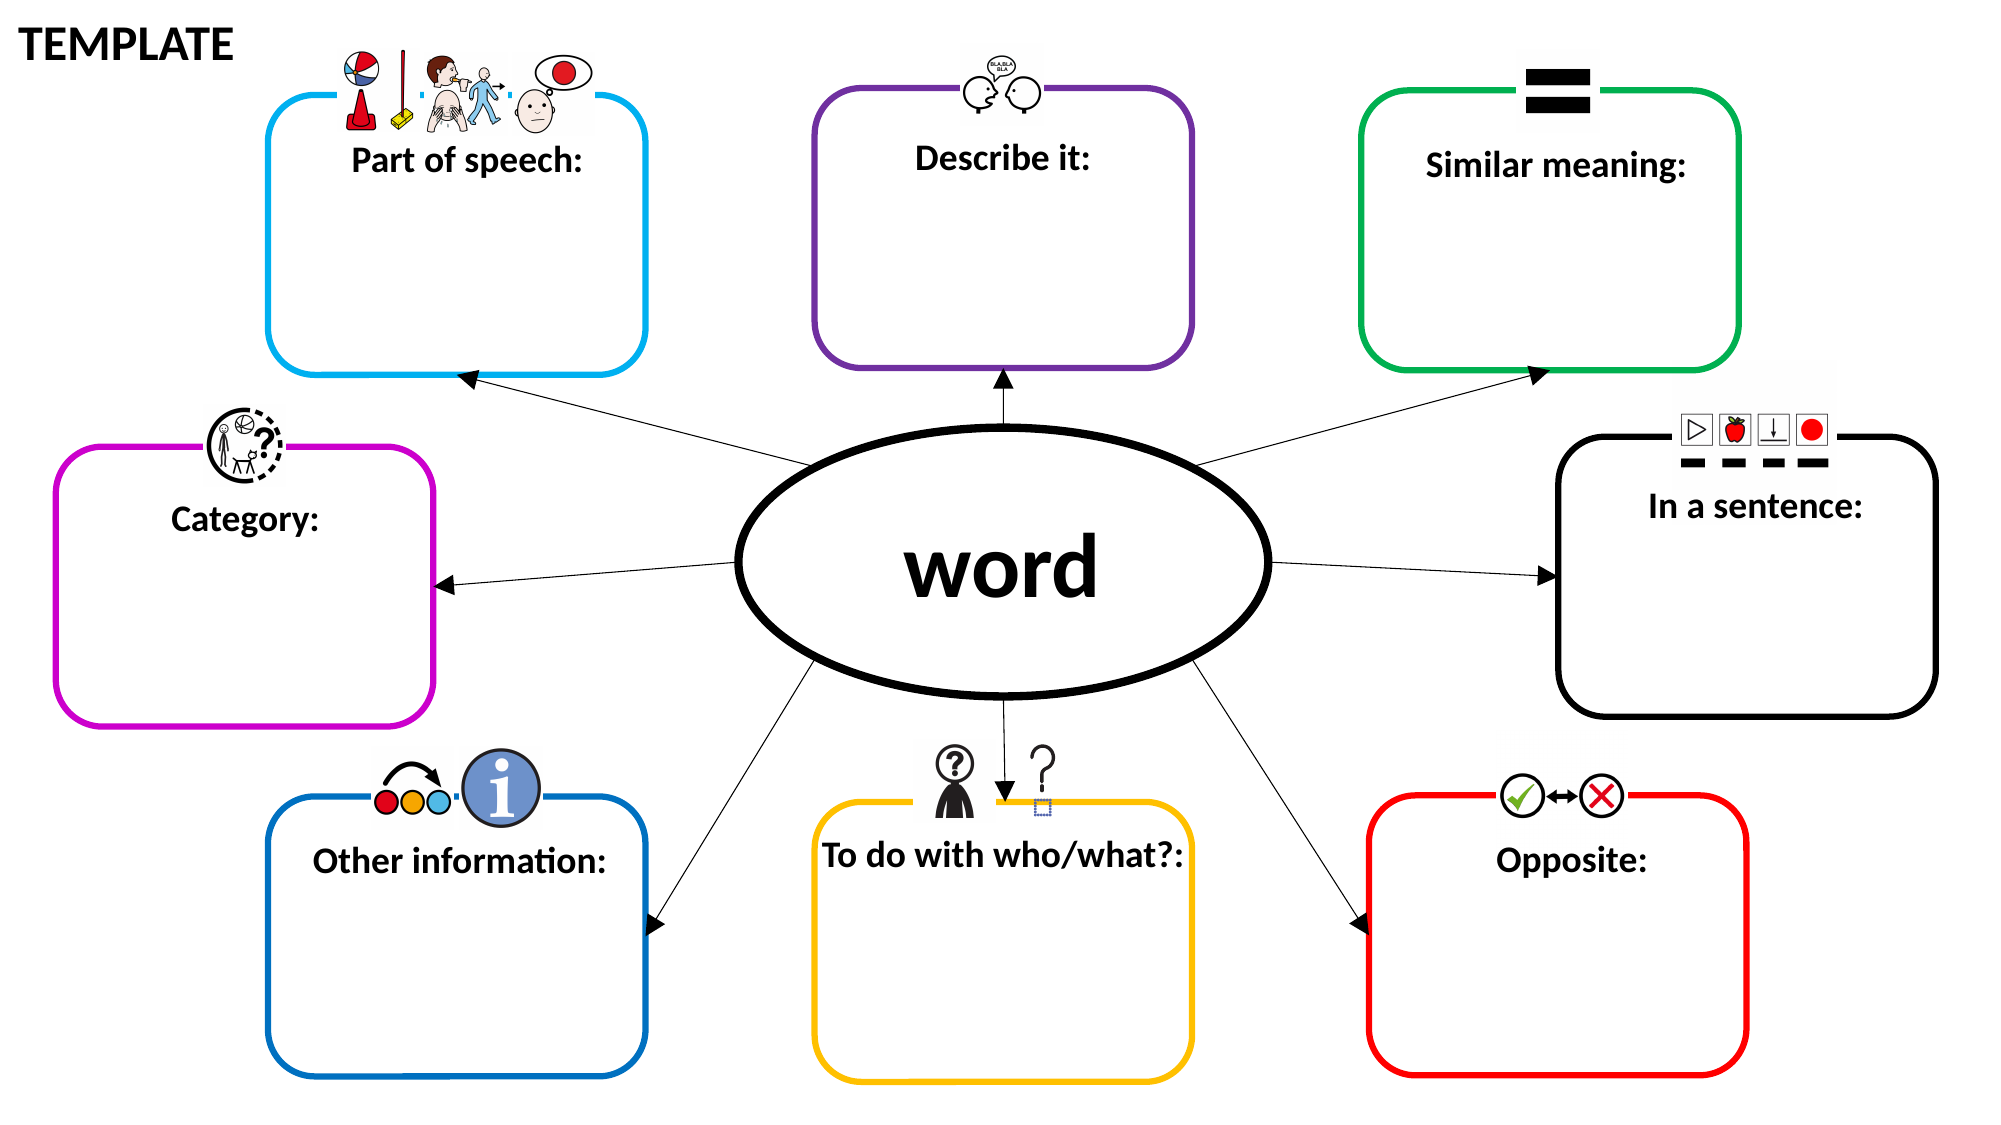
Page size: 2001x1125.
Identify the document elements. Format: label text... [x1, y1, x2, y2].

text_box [1190, 370, 1550, 468]
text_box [913, 739, 1085, 823]
text_box [813, 882, 1194, 1083]
text_box [1367, 794, 1748, 1077]
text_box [1361, 49, 1739, 371]
text_box [737, 426, 1270, 698]
text_box Describe it: [900, 125, 1107, 186]
text_box [1085, 800, 1185, 822]
text_box word [889, 498, 1117, 624]
text_box [266, 799, 647, 1078]
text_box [456, 374, 816, 467]
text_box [1268, 561, 1559, 577]
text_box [267, 48, 646, 375]
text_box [645, 657, 816, 937]
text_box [1190, 657, 1369, 936]
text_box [1480, 730, 1664, 888]
picture [960, 43, 1044, 126]
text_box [433, 561, 739, 587]
text_box To do with who/what?: [816, 822, 1190, 882]
text_box [821, 800, 913, 822]
text_box TEMPLATE [3, 3, 250, 78]
text_box [813, 87, 1194, 370]
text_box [55, 404, 434, 727]
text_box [1558, 360, 1936, 717]
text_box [296, 746, 624, 890]
